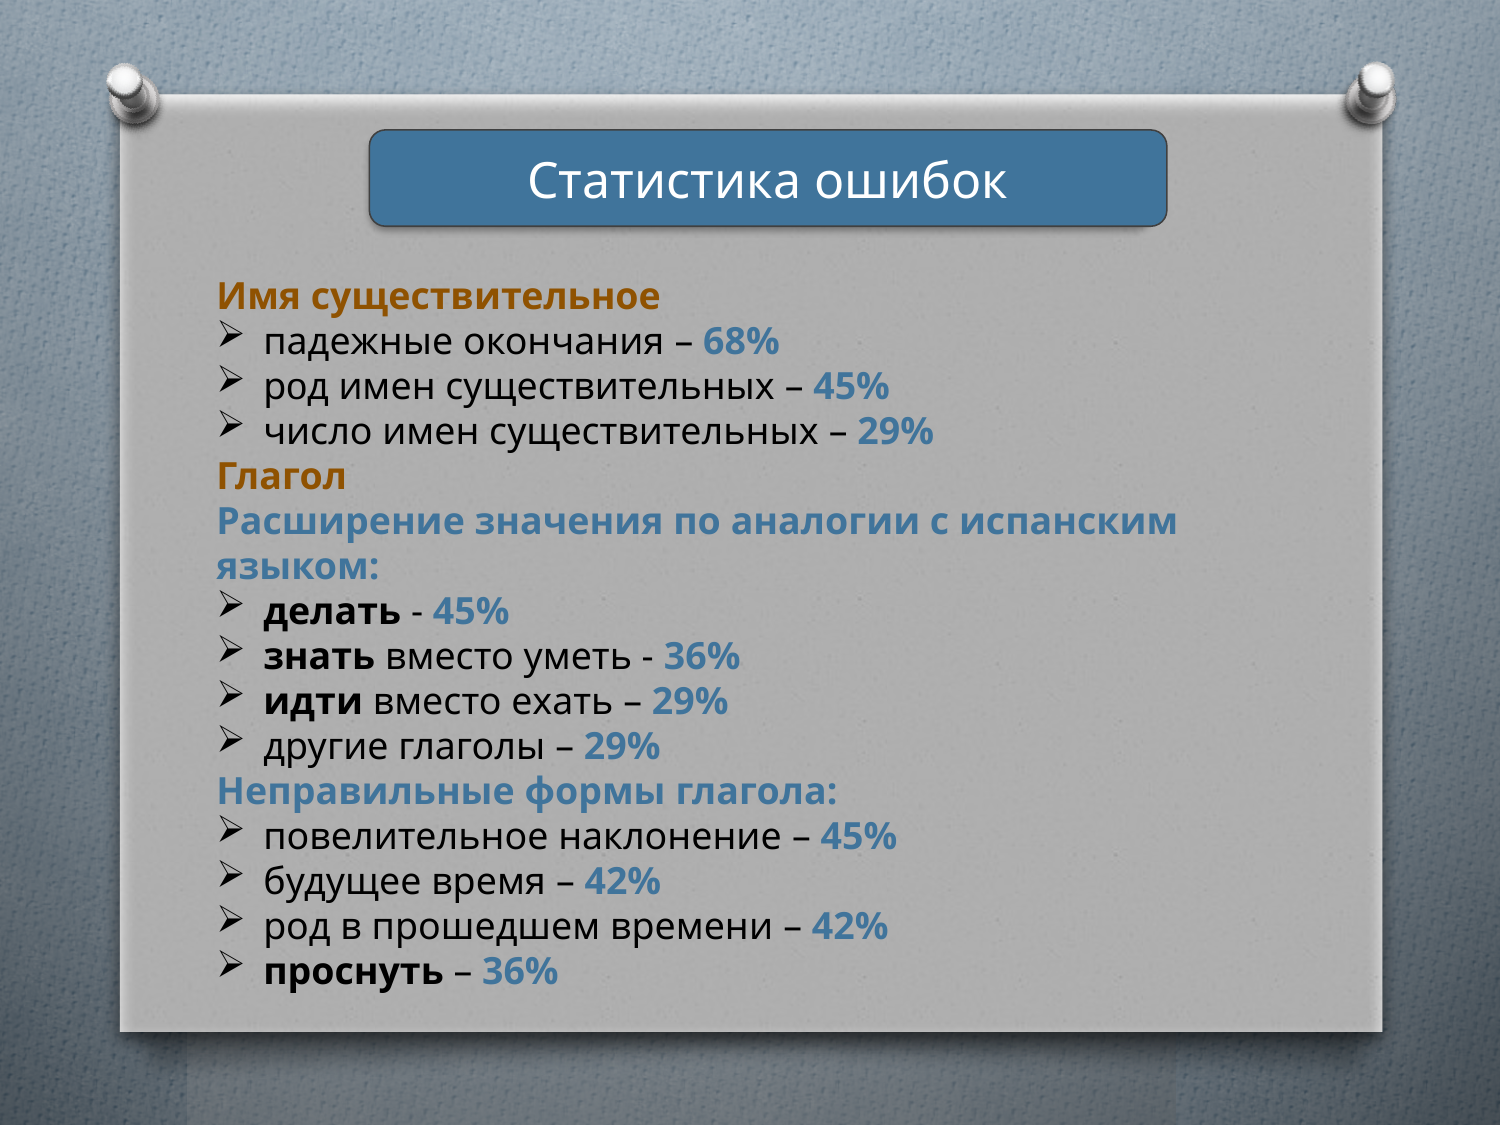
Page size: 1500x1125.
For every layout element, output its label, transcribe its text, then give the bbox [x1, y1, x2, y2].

text_box Статистика ошибок [368, 129, 1168, 228]
picture [75, 29, 198, 153]
picture [1317, 35, 1439, 156]
text_box Имя существительное падежные окончания – 68% род имен существительных – 45% число имен существительных – 29% Глагол Расширение значения по аналогии с испанским языком: делать - 45% знать вместо уметь - 36% идти вместо ехать – 29% другие глаголы – 29% Неправильные формы глагола: повелительное наклонение – 45% будущее время – 42% род в прошедшем времени – 42% проснуть – 36% [201, 264, 1328, 999]
